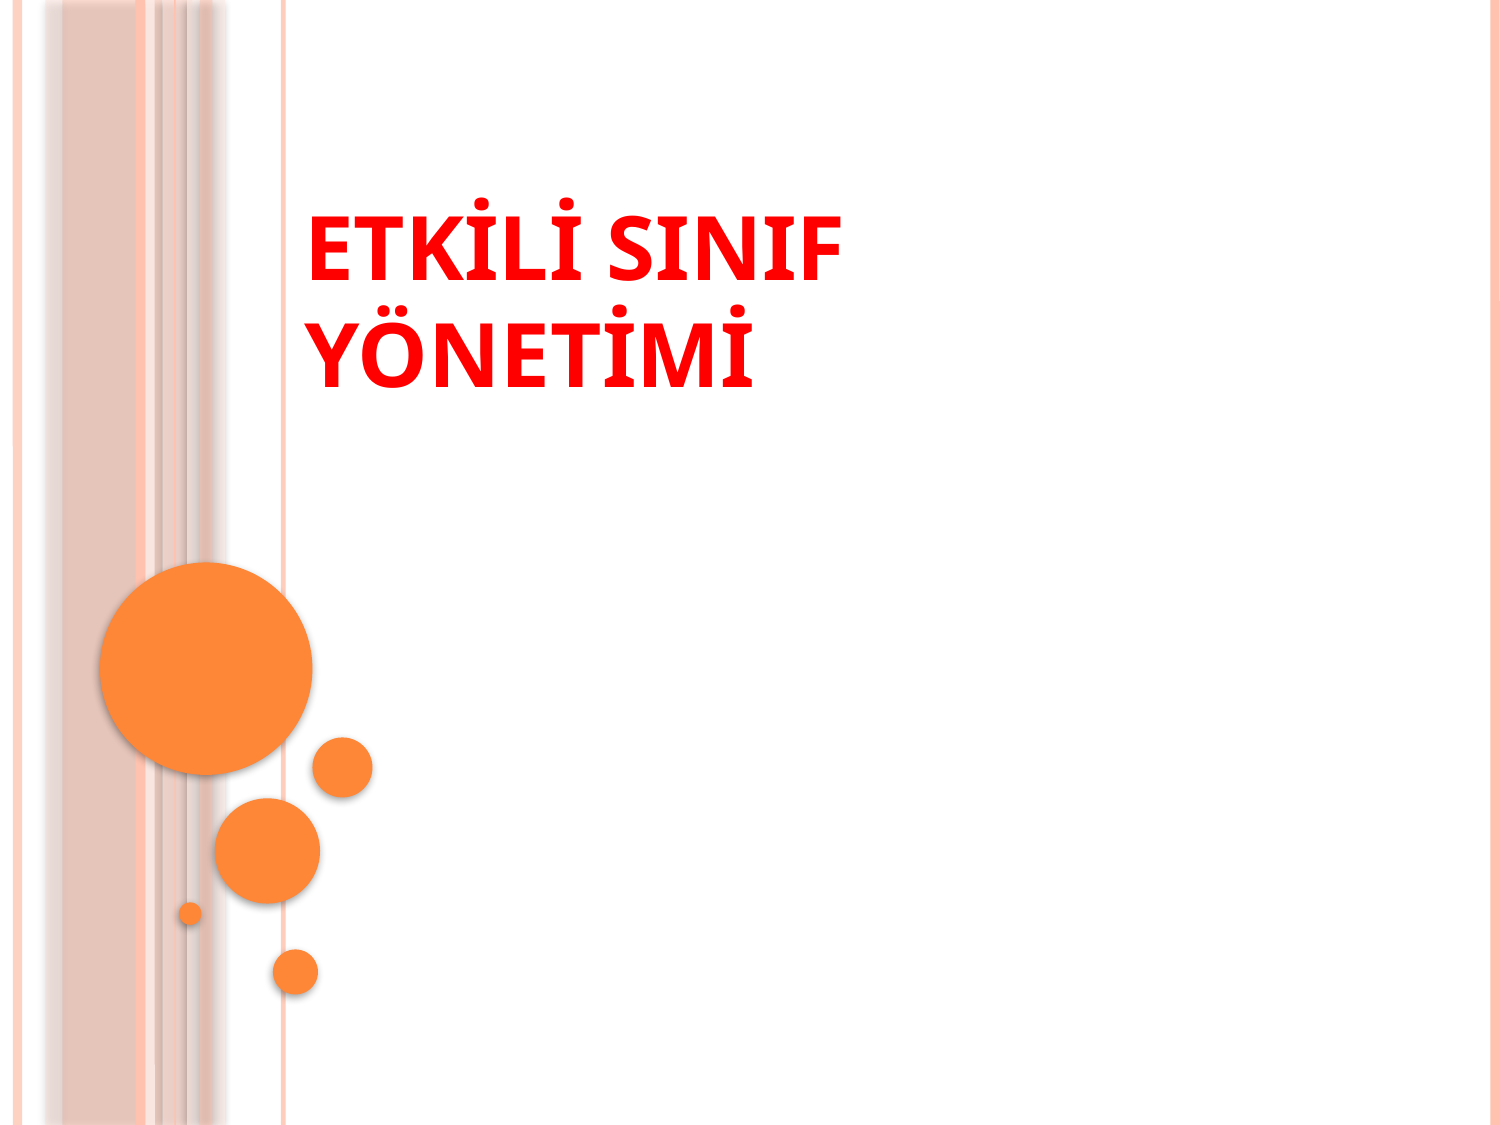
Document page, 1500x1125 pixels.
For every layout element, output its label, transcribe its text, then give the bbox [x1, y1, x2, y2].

subtitle [354, 716, 1500, 988]
title ETKİLİ SINIF YÖNETİMİ [289, 101, 1302, 413]
